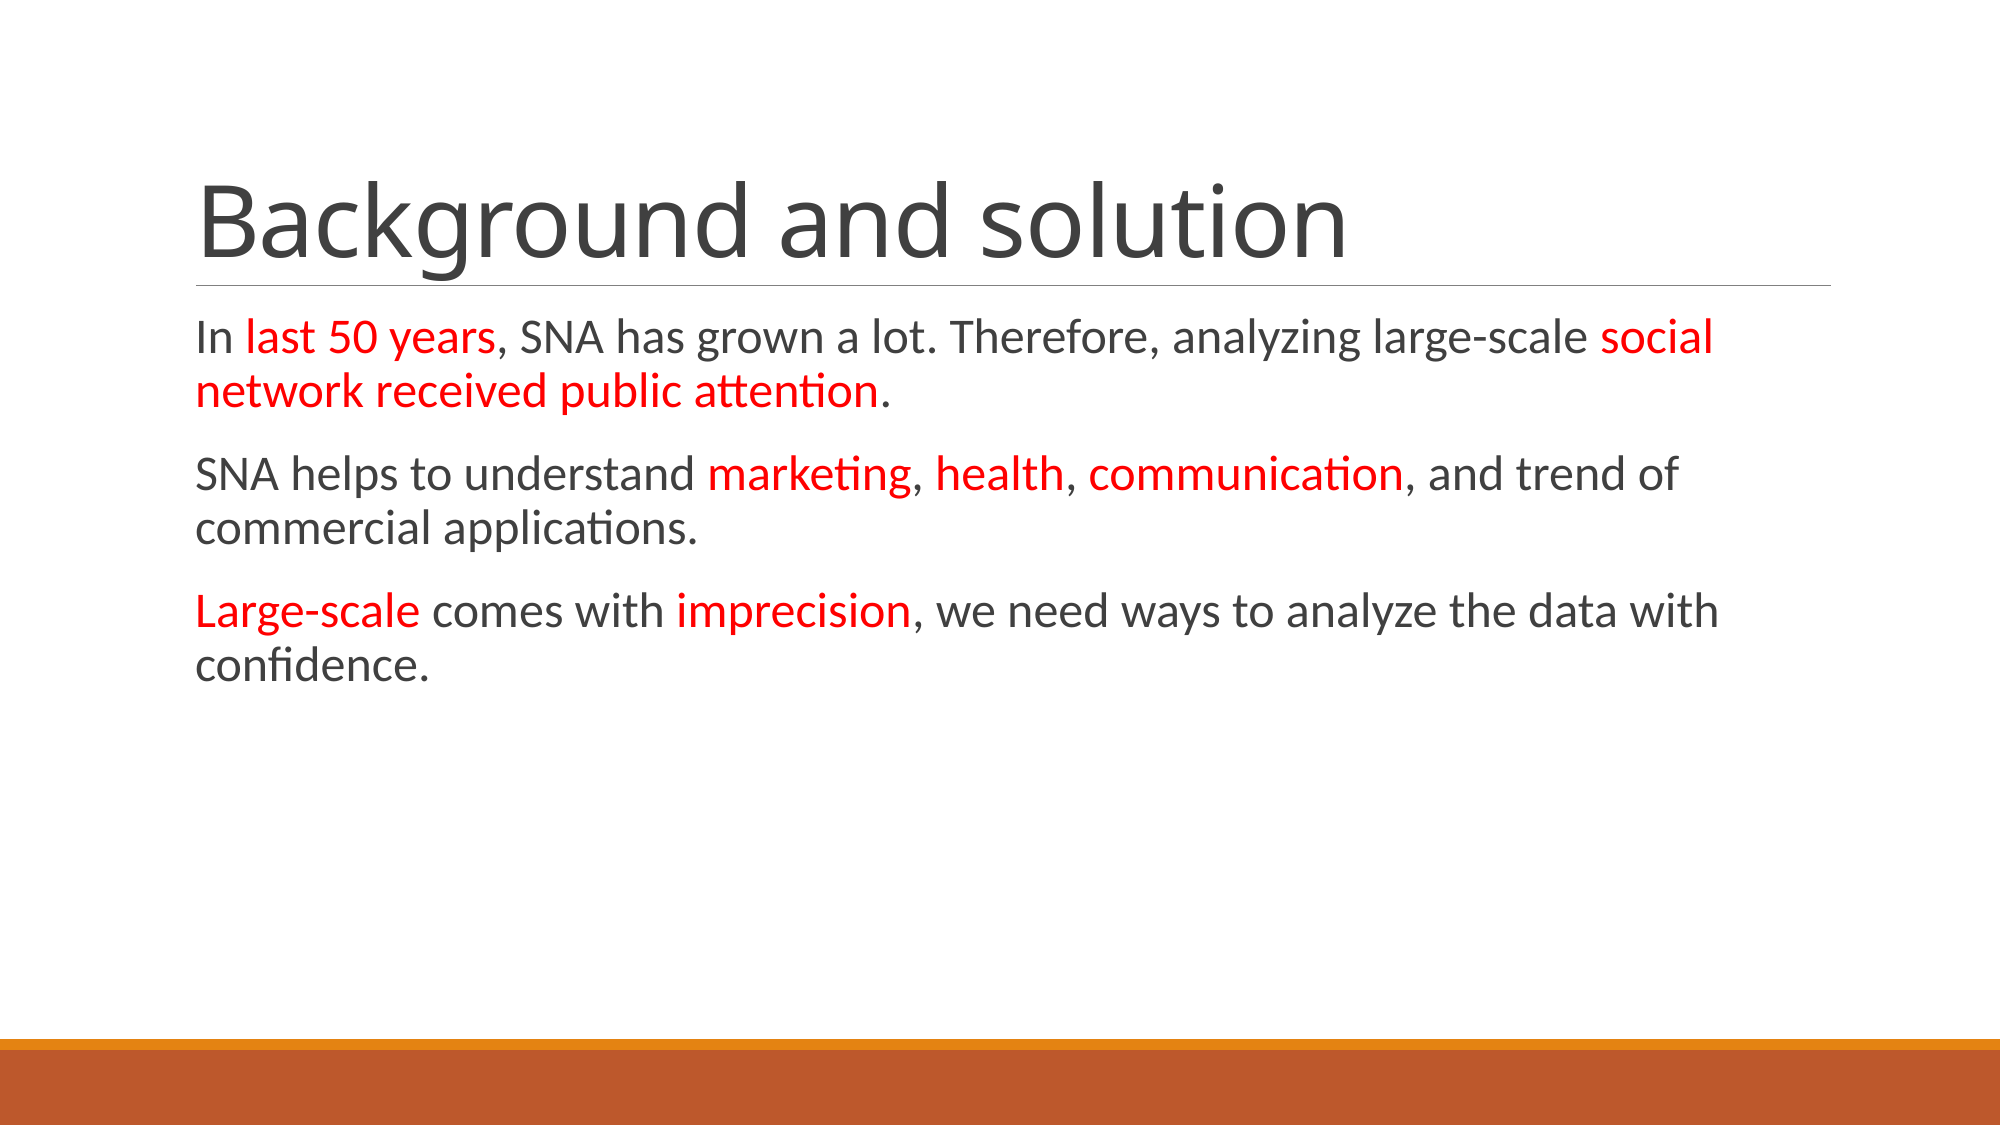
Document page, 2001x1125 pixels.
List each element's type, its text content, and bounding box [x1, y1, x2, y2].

title Background and solution [180, 47, 1830, 285]
list In last 50 years, SNA has grown a lot. Therefore, analyzing large-scale social network received public attention. SNA helps to understand marketing, health, communication, and trend of commercial applications. Large-scale comes with imprecision, we need ways to analyze the data with confidence. [180, 302, 1830, 963]
